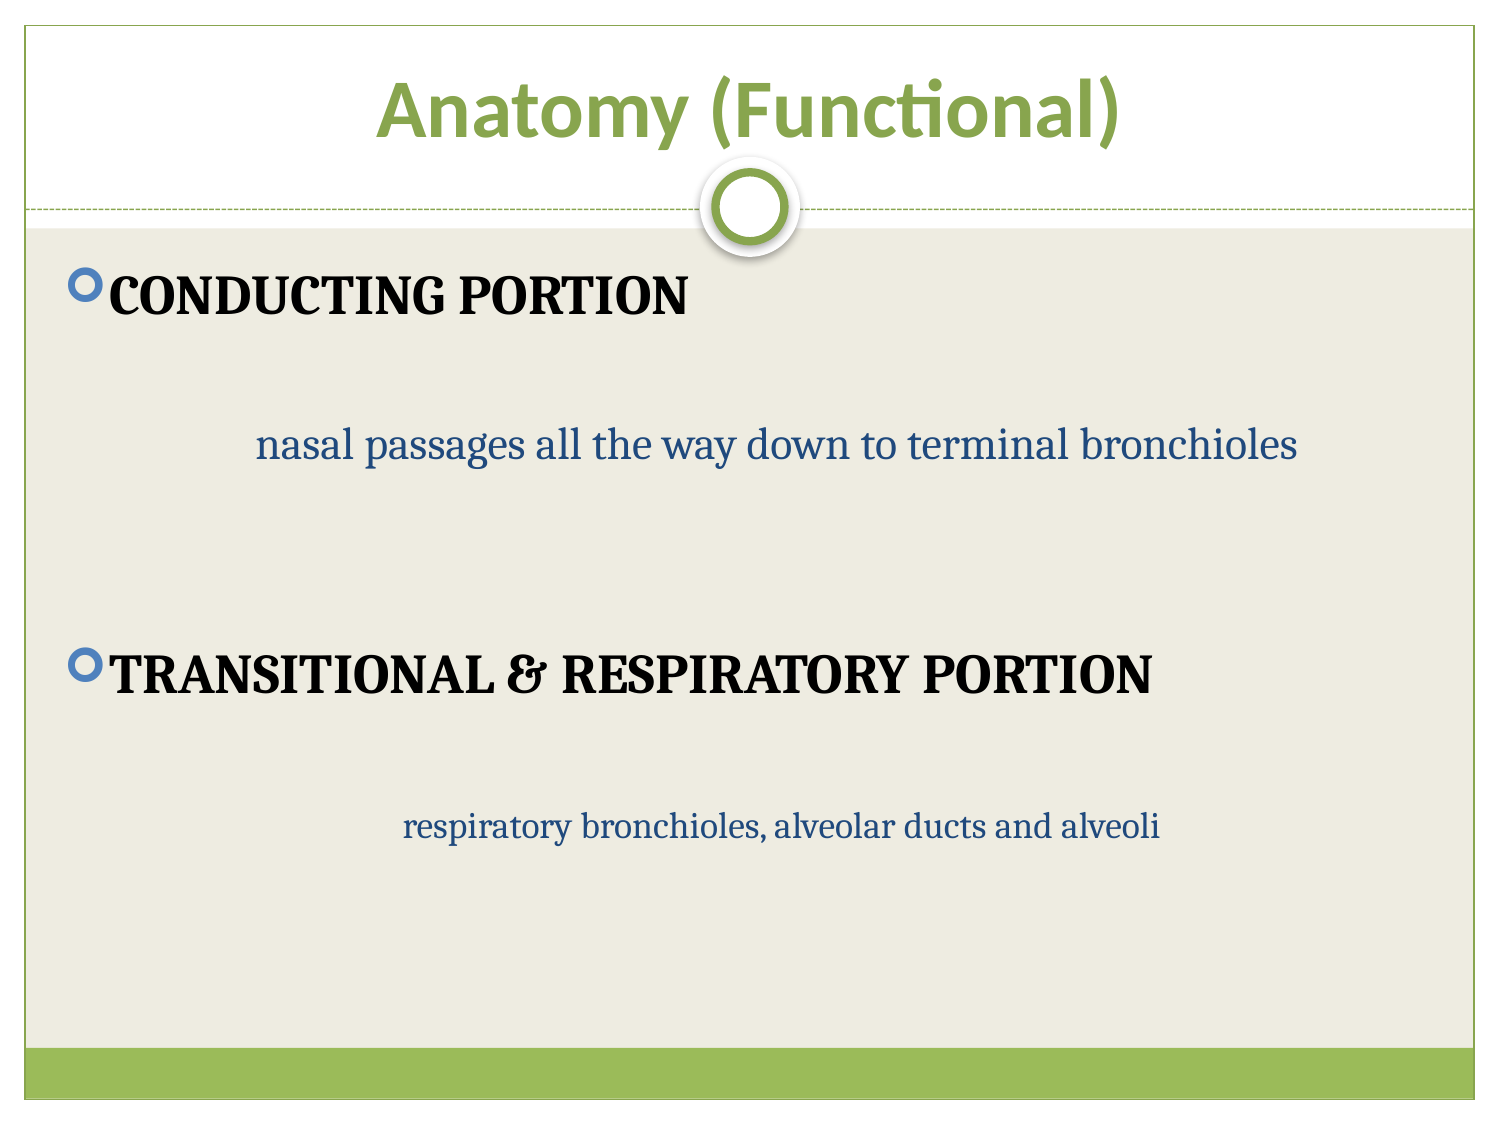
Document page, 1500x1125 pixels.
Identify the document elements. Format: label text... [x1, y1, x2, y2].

title Anatomy (Functional) [49, 37, 1450, 162]
list CONDUCTING PORTION nasal passages all the way down to terminal bronchioles TRANSITIONAL & RESPIRATORY PORTION respiratory bronchioles, alveolar ducts and alveoli [49, 250, 1445, 1001]
